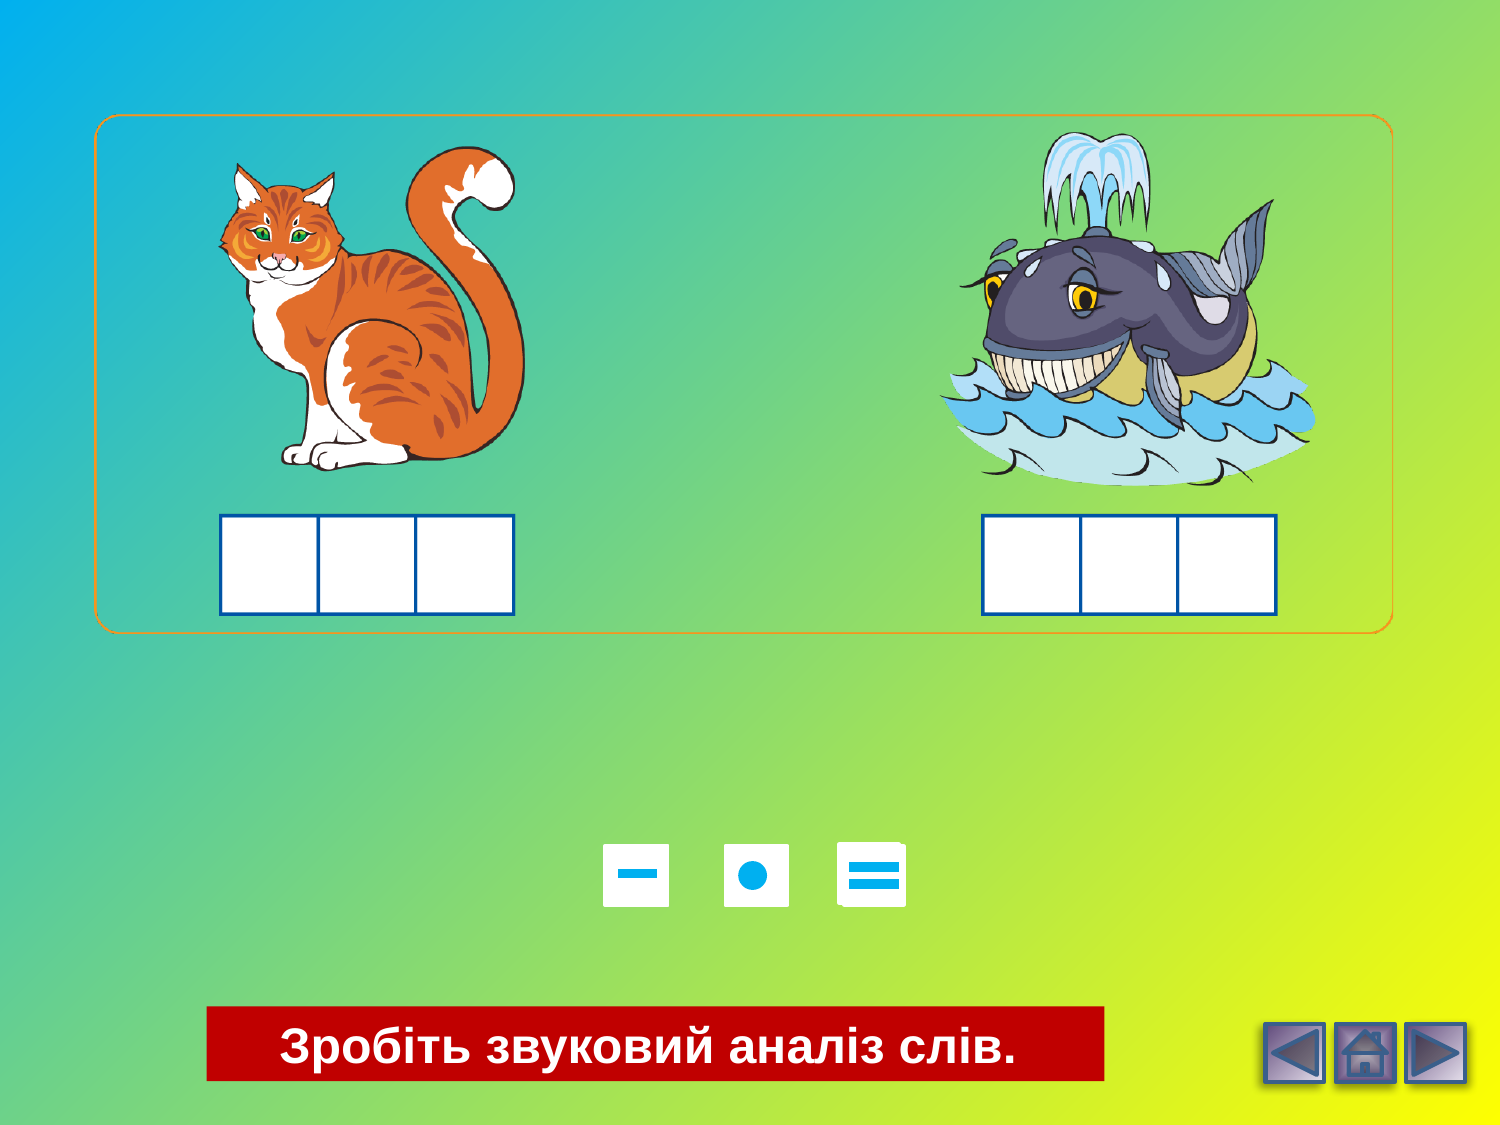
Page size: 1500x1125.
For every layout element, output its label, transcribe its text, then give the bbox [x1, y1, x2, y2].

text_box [844, 845, 904, 906]
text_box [607, 845, 668, 906]
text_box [725, 845, 785, 906]
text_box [839, 843, 899, 850]
text_box [1263, 1022, 1326, 1084]
text_box Зробіть звуковий аналіз слів. [206, 1006, 1105, 1082]
text_box [1406, 1023, 1465, 1083]
text_box [1335, 1023, 1395, 1083]
picture [93, 100, 1394, 634]
